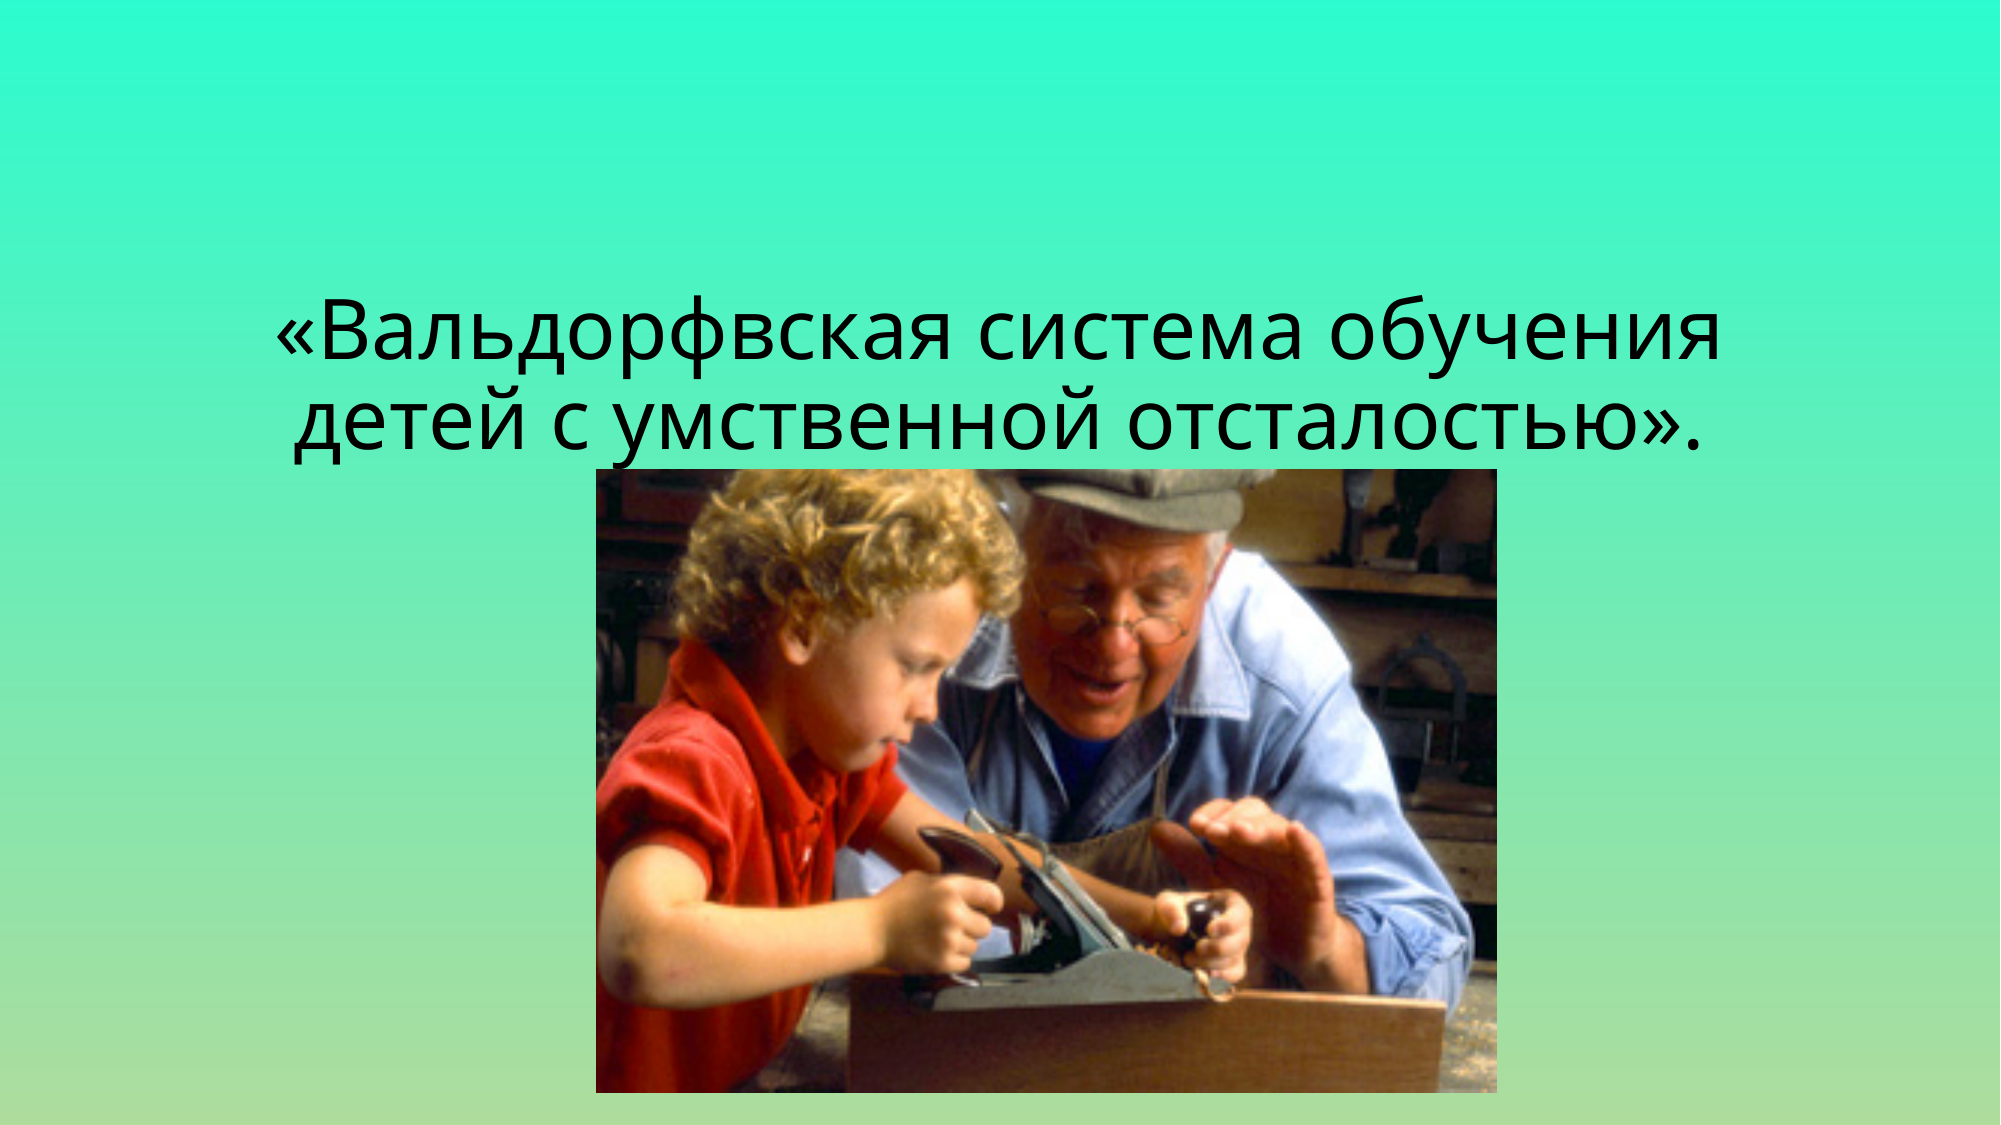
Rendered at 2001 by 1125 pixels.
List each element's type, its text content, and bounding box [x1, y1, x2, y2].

picture [596, 469, 1497, 1093]
title «Вальдорфвская система обучения детей с умственной отсталостью». [249, 184, 1750, 576]
